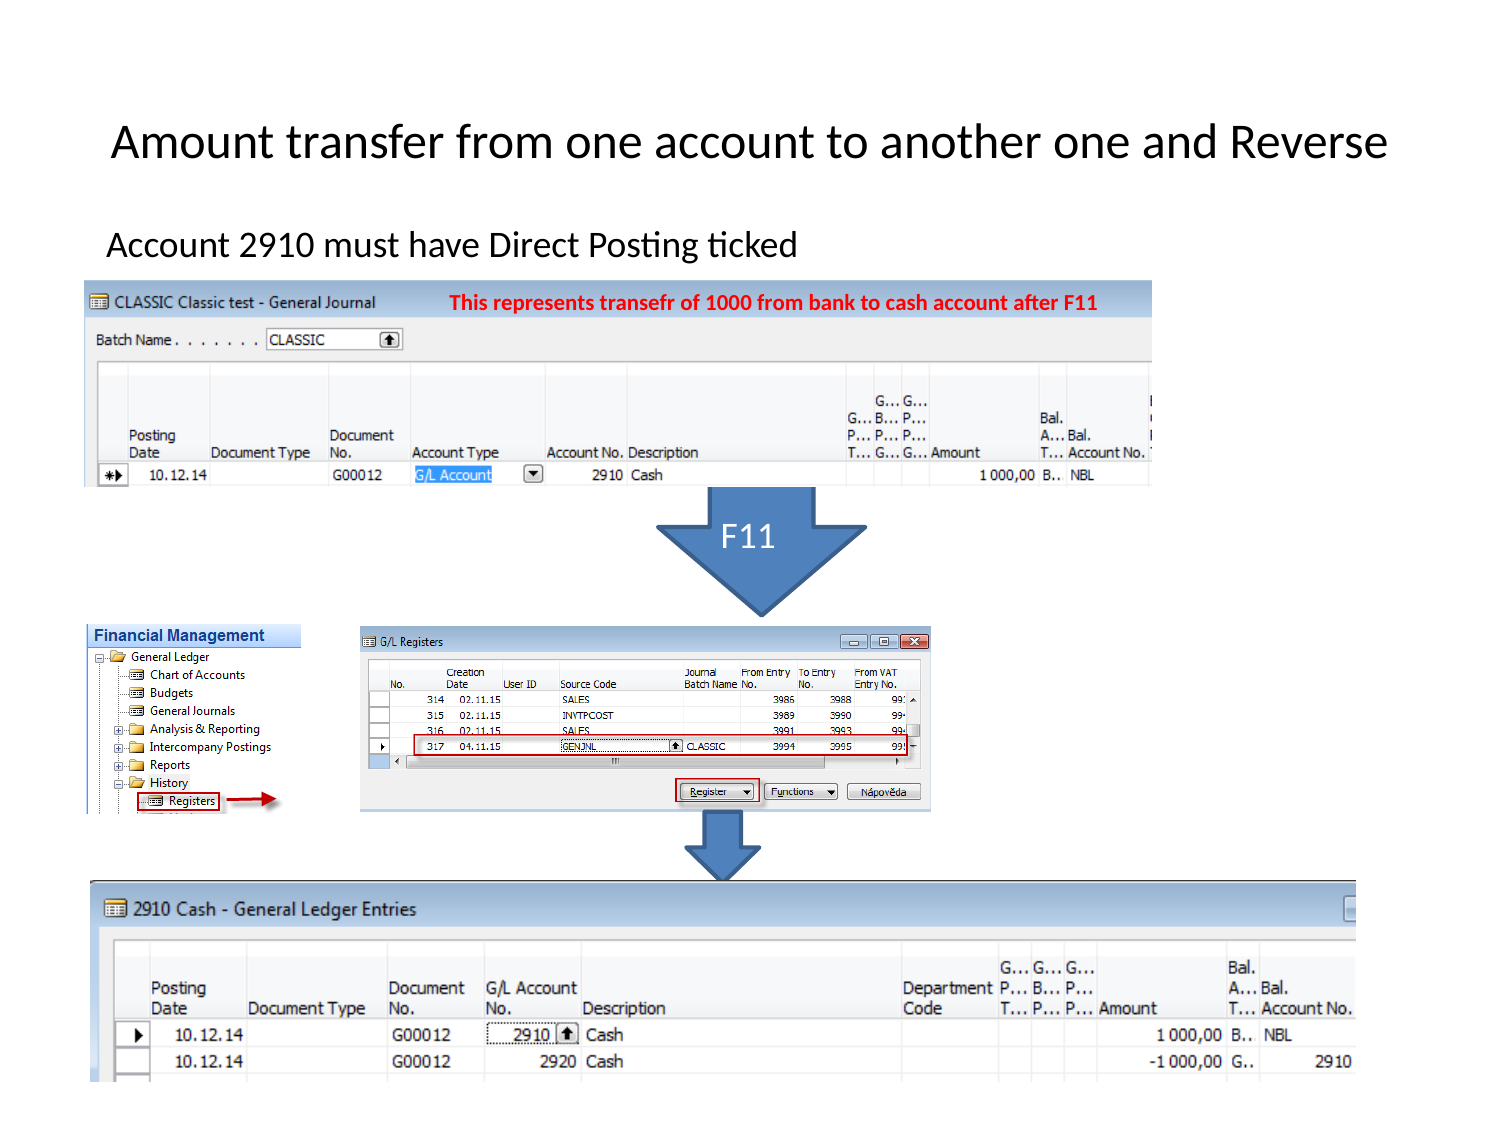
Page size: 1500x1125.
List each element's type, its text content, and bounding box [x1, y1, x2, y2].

text_box [684, 820, 762, 878]
text_box [656, 495, 868, 618]
title Amount transfer from one account to another one and Reverse [75, 45, 1425, 233]
picture [359, 626, 931, 812]
text_box Account 2910 must have Direct Posting ticked [82, 212, 1347, 317]
picture [89, 880, 1356, 1083]
text_box F11 [705, 503, 813, 564]
picture [83, 279, 1152, 487]
picture [85, 624, 302, 814]
